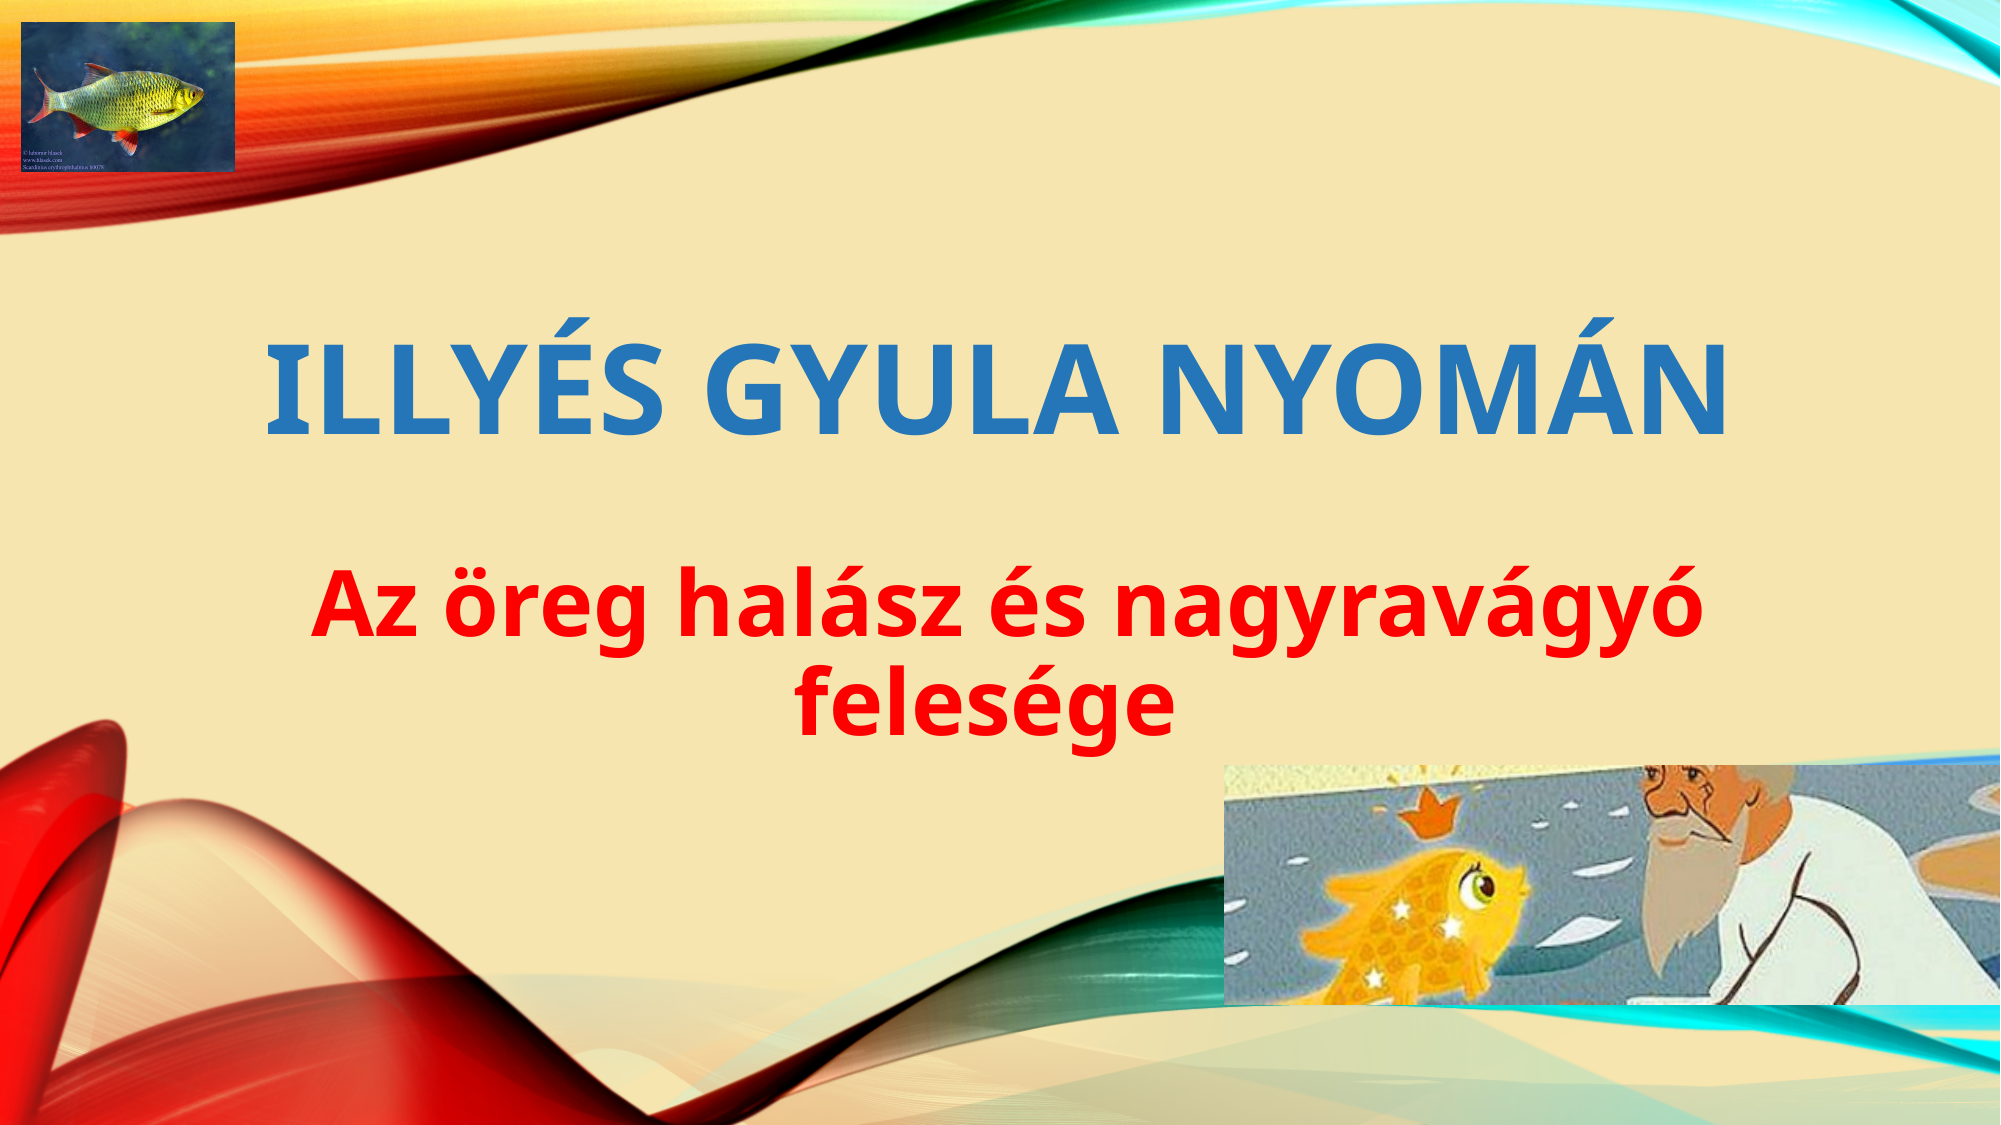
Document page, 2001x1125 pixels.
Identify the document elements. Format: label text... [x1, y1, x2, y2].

subtitle Az öreg halász és nagyravágyó felesége [222, 549, 1773, 838]
title Illyés Gyula nyomán [225, 295, 1775, 469]
picture [0, 0, 2000, 237]
picture [0, 717, 2000, 1125]
